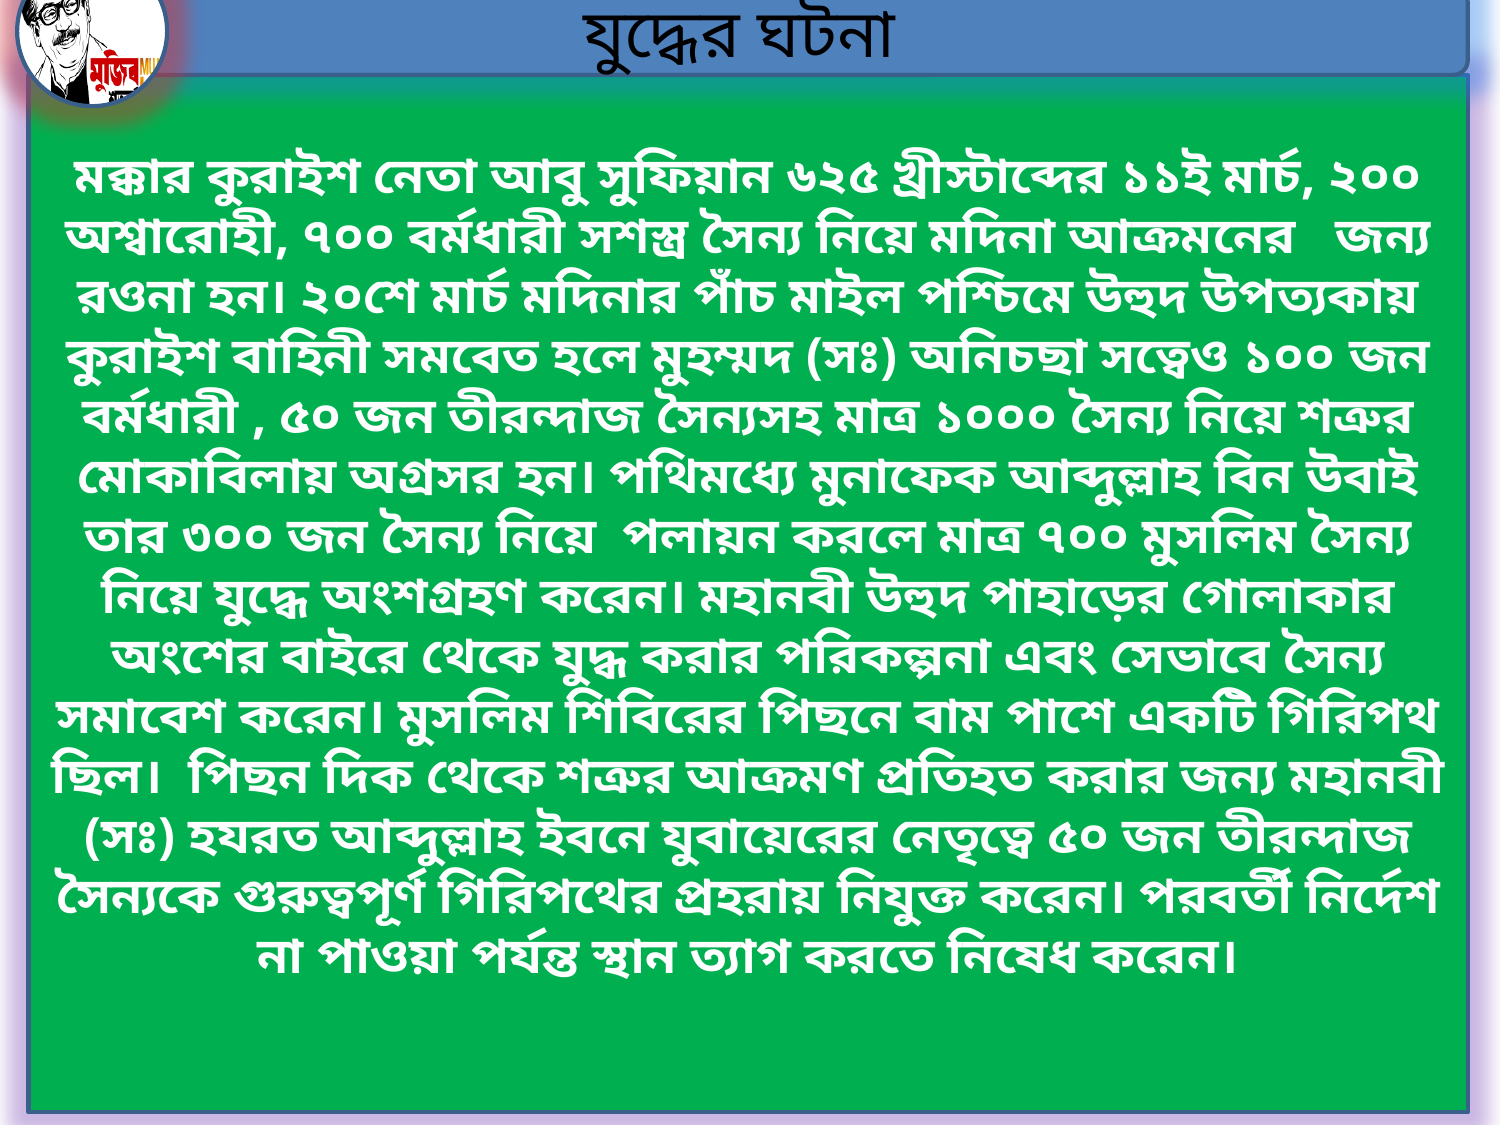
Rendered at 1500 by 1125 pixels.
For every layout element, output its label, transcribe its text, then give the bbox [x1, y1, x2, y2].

text_box যুদ্ধের ঘটনা [195, 0, 1470, 78]
text_box [15, 0, 170, 109]
text_box মক্কার কুরাইশ নেতা আবু সুফিয়ান ৬২৫ খ্রীস্টাব্দের ১১ই মার্চ, ২০০ অশ্বারোহী, ৭০০ বর্মধারী সশস্ত্র সৈন্য নিয়ে মদিনা আক্রমনের জন্য রওনা হন। ২০শে মার্চ মদিনার পাঁচ মাইল পশ্চিমে উহুদ উপত্যকায় কুরাইশ বাহিনী সমবেত হলে মুহম্মদ (সঃ) অনিচছা সত্বেও ১০০ জন বর্মধারী , ৫০ জন তীরন্দাজ সৈন্যসহ মাত্র ১০০০ সৈন্য নিয়ে শত্রুর মোকাবিলায় অগ্রসর হন। পথিমধ্যে মুনাফেক আব্দুল্লাহ বিন উবাই তার ৩০০ জন সৈন্য নিয়ে পলায়ন করলে মাত্র ৭০০ মুসলিম সৈন্য নিয়ে যুদ্ধে অংশগ্রহণ করেন। মহানবী উহুদ পাহাড়ের গোলাকার অংশের বাইরে থেকে যুদ্ধ করার পরিকল্পনা এবং সেভাবে সৈন্য সমাবেশ করেন। মুসলিম শিবিরের পিছনে বাম পাশে একটি গিরিপথ ছিল। পিছন দিক থেকে শত্রুর আক্রমণ প্রতিহত করার জন্য মহানবী (সঃ) হযরত আব্দুল্লাহ ইবনে যুবায়েরের নেতৃত্বে ৫০ জন তীরন্দাজ সৈন্যকে গুরুত্বপূর্ণ গিরিপথের প্রহরায় নিযুক্ত করেন। পরবর্তী নির্দেশ না পাওয়া পর্যন্ত স্থান ত্যাগ করতে নিষেধ করেন। [26, 107, 1470, 1114]
